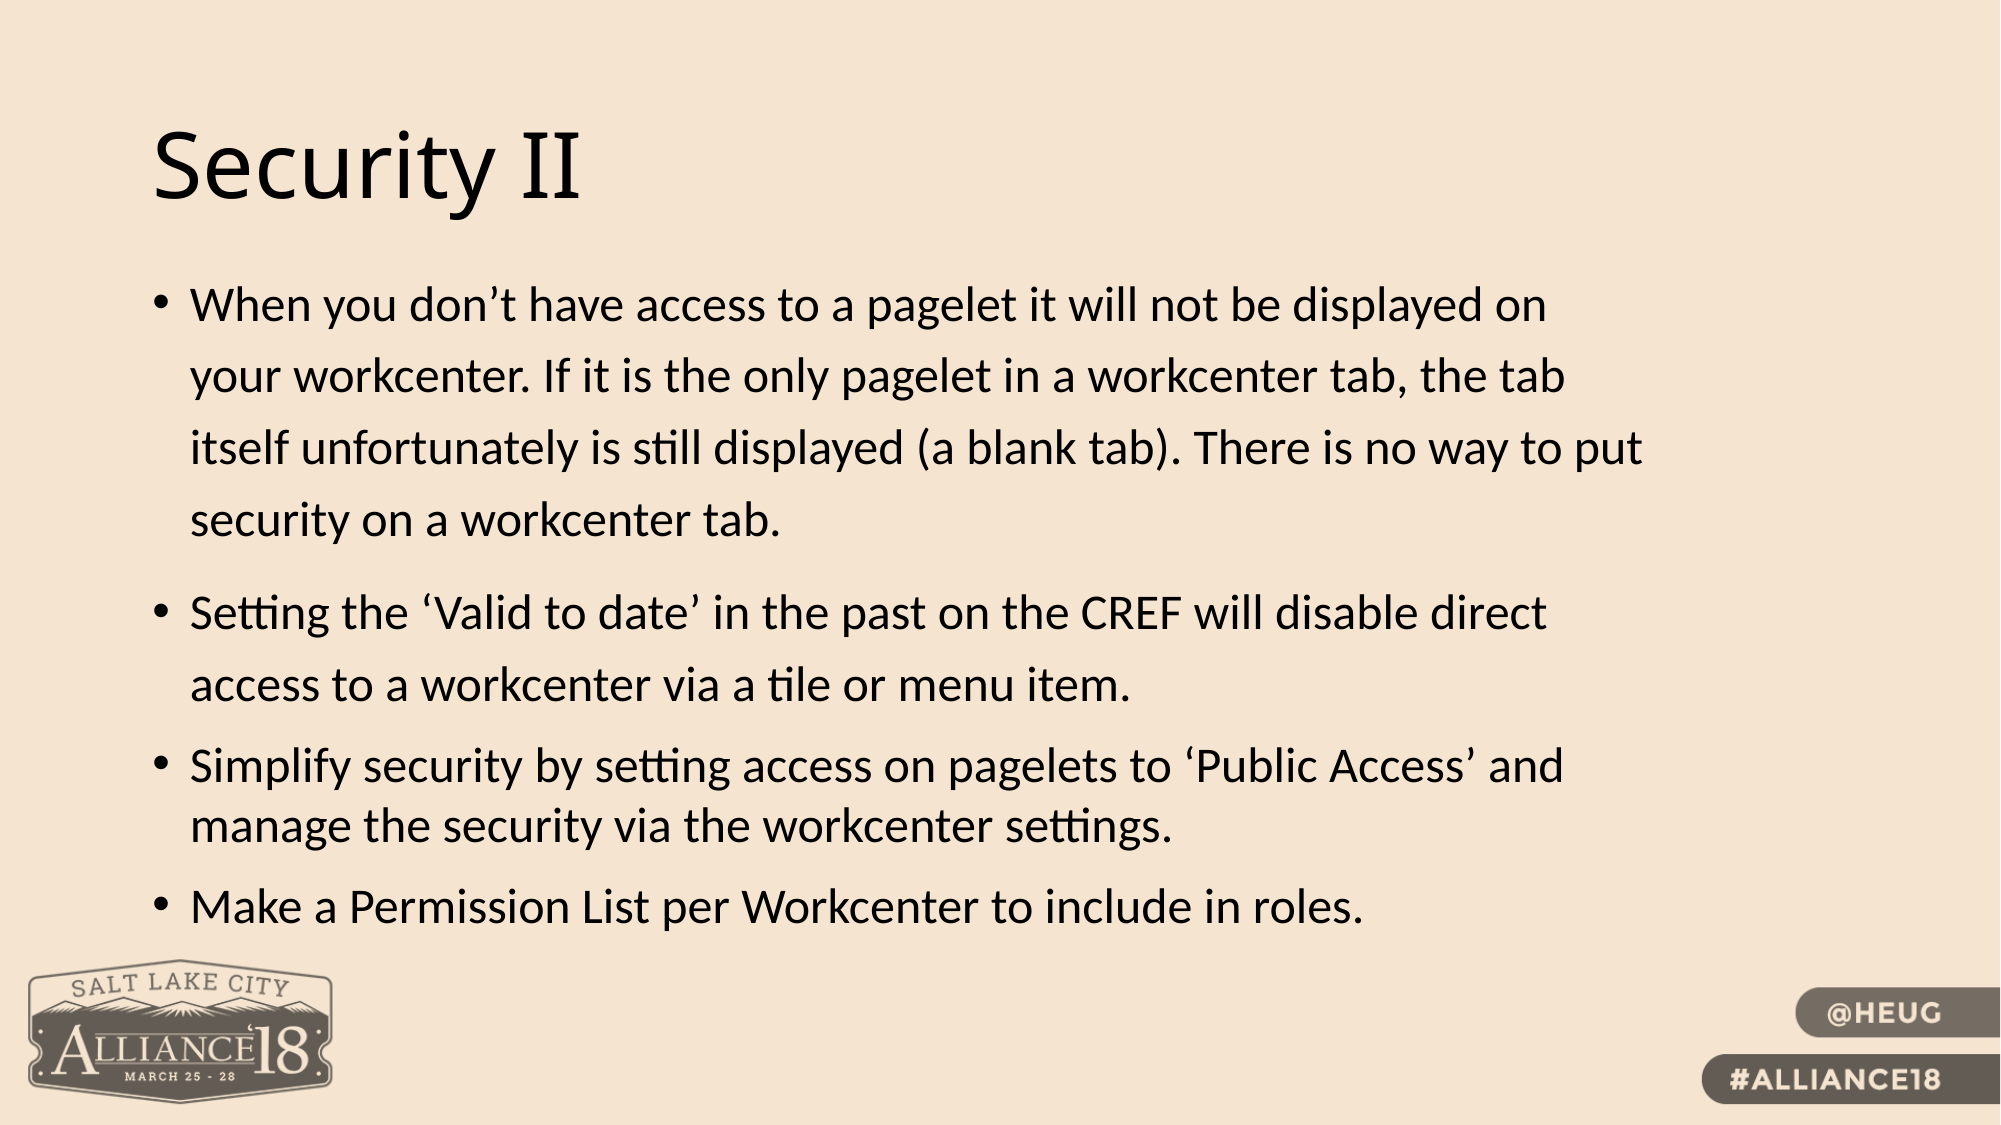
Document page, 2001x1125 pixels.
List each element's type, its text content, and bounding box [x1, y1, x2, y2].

list When you don’t have access to a pagelet it will not be displayed on your workcenter. If it is the only pagelet in a workcenter tab, the tab itself unfortunately is still displayed (a blank tab). There is no way to put security on a workcenter tab. Setting the ‘Valid to date’ in the past on the CREF will disable direct access to a workcenter via a tile or menu item. Simplify security by setting access on pagelets to ‘Public Access’ and manage the security via the workcenter settings. Make a Permission List per Workcenter to include in roles. [137, 251, 1664, 1014]
title Security II [137, 59, 1664, 251]
